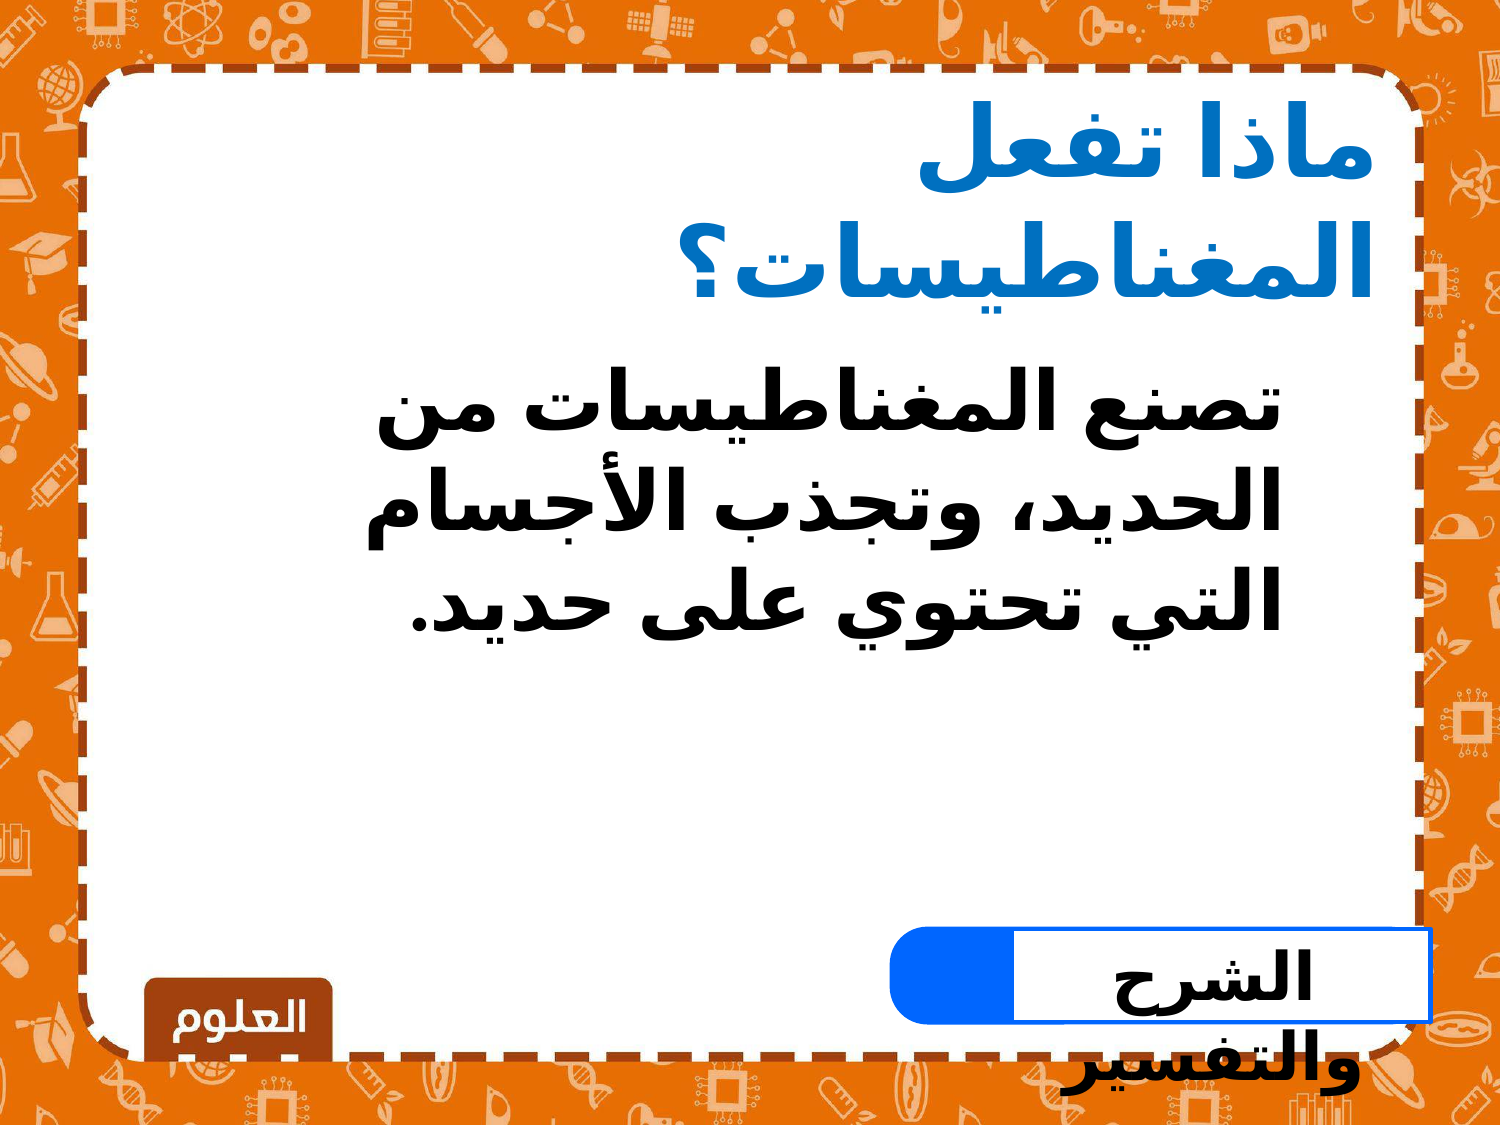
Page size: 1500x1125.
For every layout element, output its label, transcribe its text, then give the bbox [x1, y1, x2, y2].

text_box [891, 928, 1431, 1023]
text_box تصنع المغناطيسات من الحديد، وتجذب الأجسام التي تحتوي على حديد. [210, 339, 1301, 655]
picture [0, 0, 1500, 1125]
text_box ماذا تفعل المغناطيسات؟ [480, 70, 1395, 325]
text_box الشرح والتفسير [962, 926, 1466, 1102]
